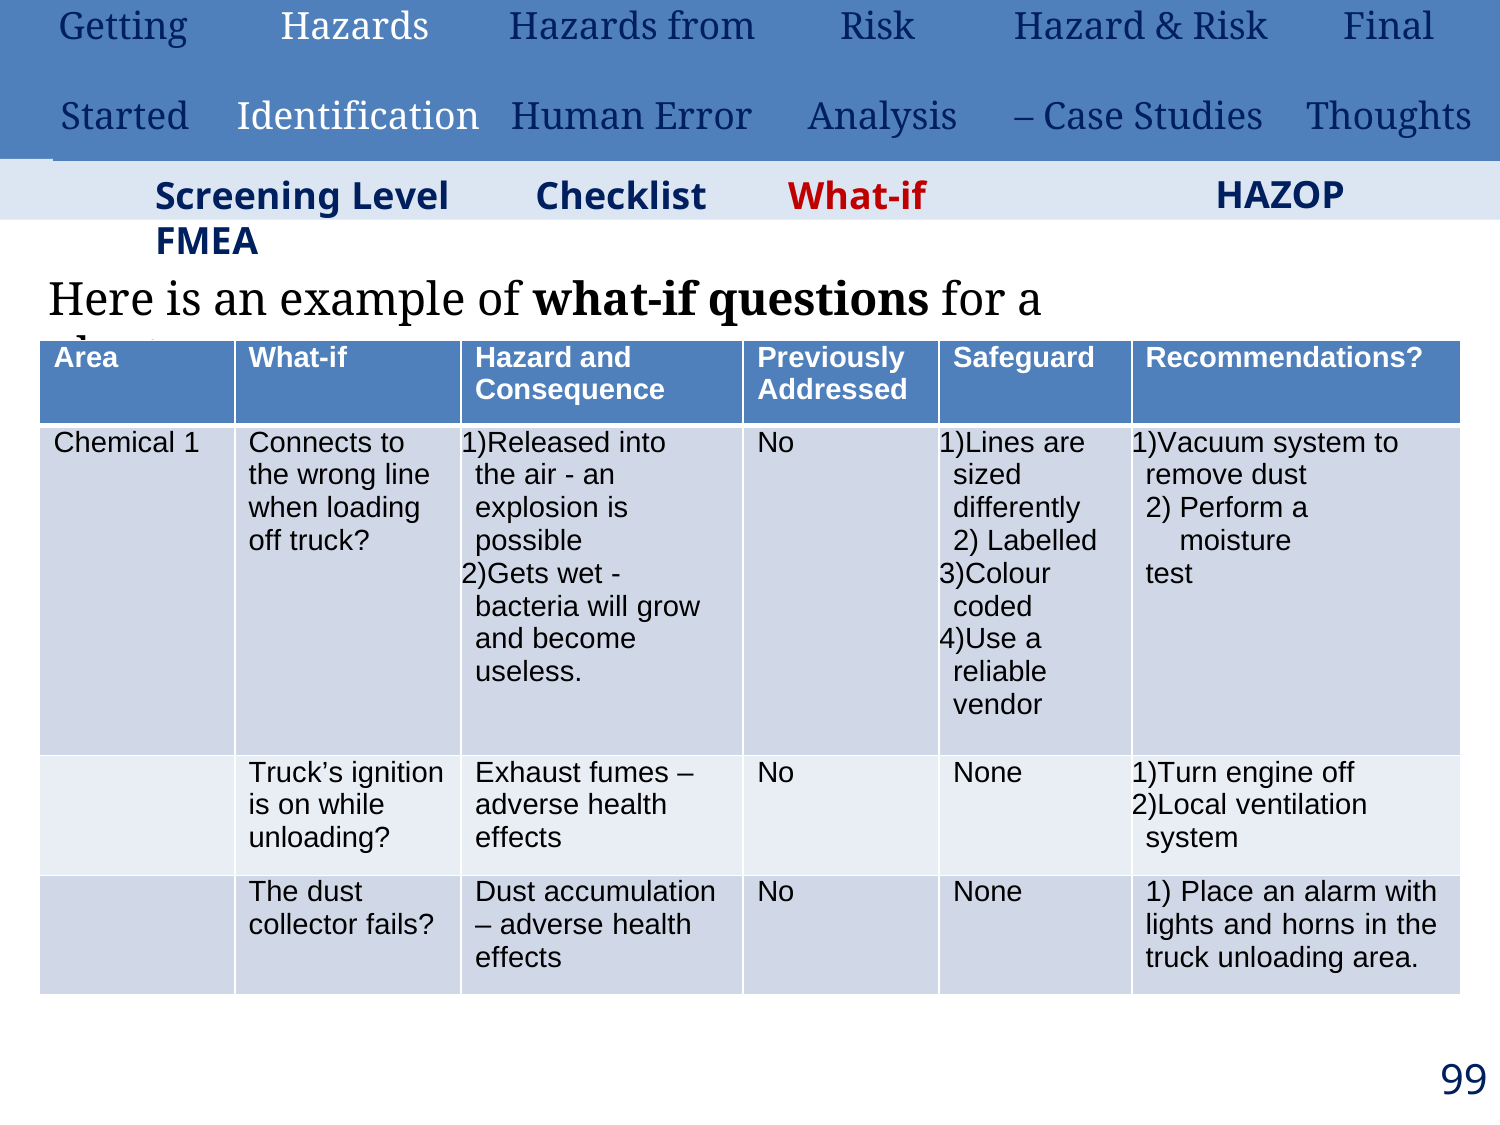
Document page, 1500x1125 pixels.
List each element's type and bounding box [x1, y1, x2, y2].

table_cell [236, 428, 460, 755]
table_header [744, 341, 938, 423]
table_cell [53, 90, 1500, 161]
table_cell [1133, 756, 1460, 875]
table_cell [236, 876, 460, 994]
table_cell [40, 428, 234, 755]
table_header [53, 0, 1500, 90]
table_header [236, 341, 460, 423]
text_box [0, 158, 1500, 262]
table_cell [40, 876, 234, 994]
table_cell [940, 428, 1131, 755]
text_box [46, 269, 1080, 340]
table_header [1133, 341, 1460, 423]
table_cell [462, 428, 742, 755]
table_cell [744, 876, 938, 994]
table_cell [1133, 876, 1460, 994]
table_cell [940, 876, 1131, 994]
table_cell [462, 876, 742, 994]
table_cell [940, 756, 1131, 875]
table_cell [744, 428, 938, 755]
table_cell [1133, 428, 1460, 755]
table_cell [40, 756, 234, 875]
table_header [462, 341, 742, 423]
table_cell [744, 756, 938, 875]
table_header [940, 341, 1131, 423]
text_box [1435, 1052, 1490, 1110]
table_cell [236, 756, 460, 875]
table_header [40, 341, 234, 423]
table_cell [462, 756, 742, 875]
